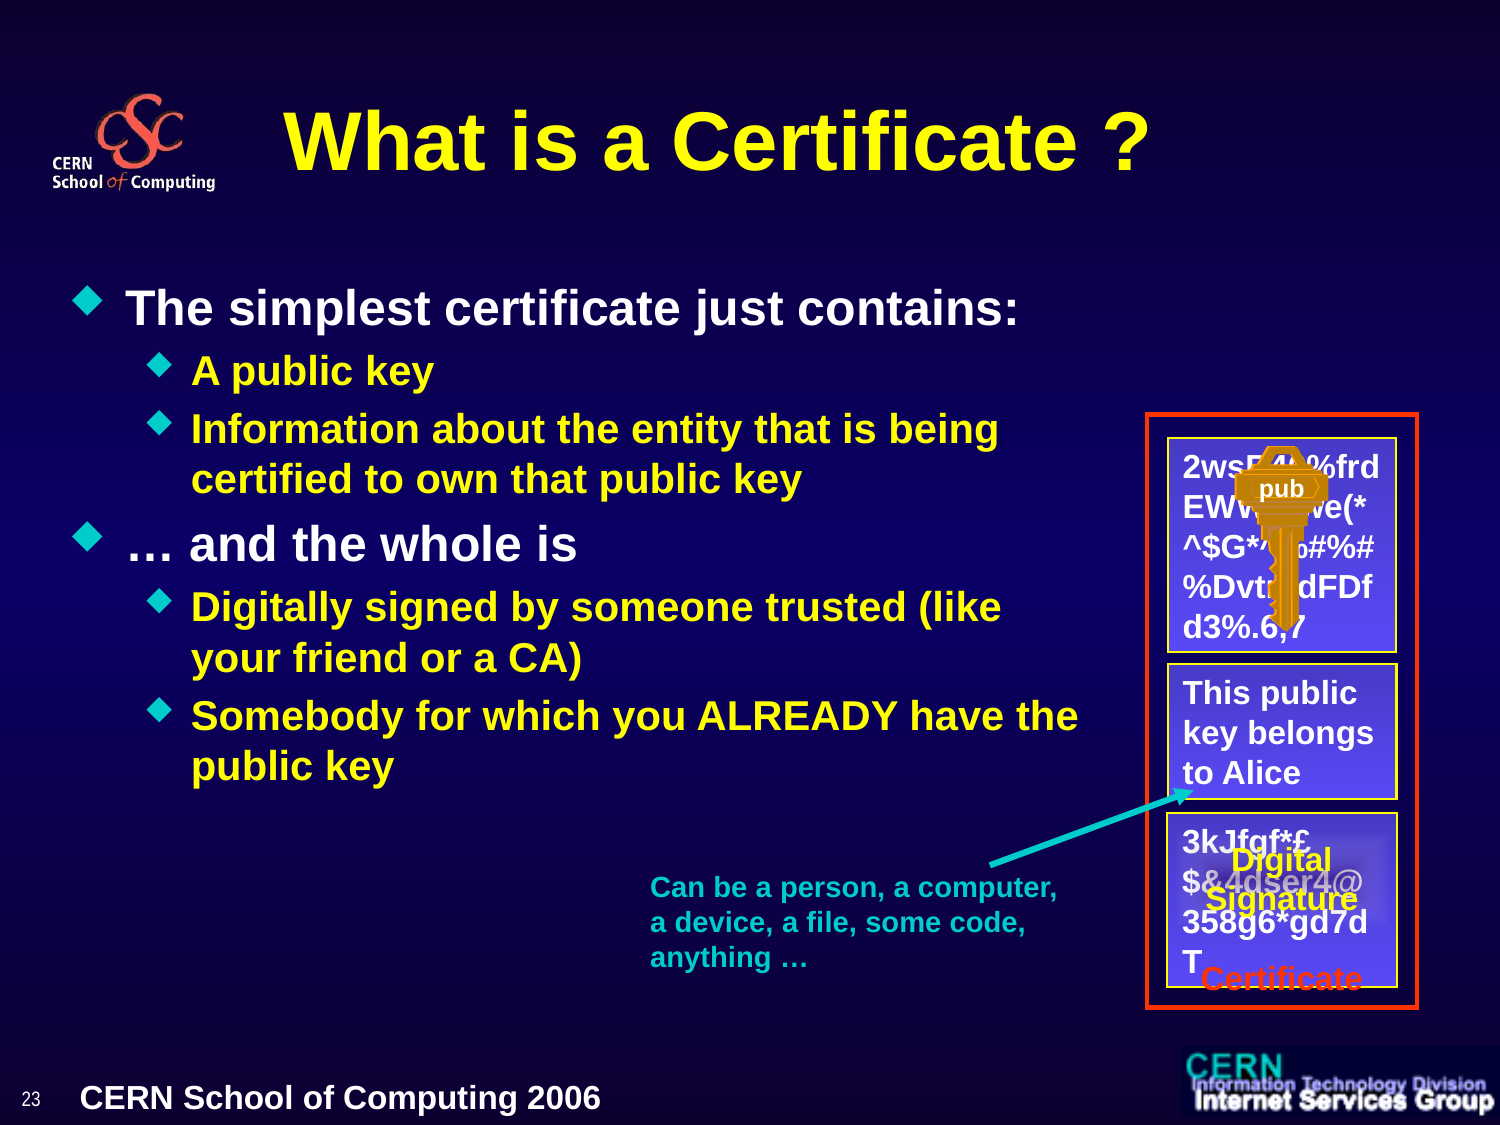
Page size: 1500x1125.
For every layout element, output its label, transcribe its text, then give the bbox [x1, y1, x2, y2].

picture [1181, 1046, 1500, 1118]
title What is a Certificate ? [268, 32, 1500, 243]
text_box Certificate [1173, 949, 1390, 1005]
list The simplest certificate just contains: A public key Information about the entity that is being certified to own that public key … and the whole is Digitally signed by someone trusted (like your friend or a CA) Somebody for which you ALREADY have the public key [53, 267, 1119, 943]
text_box This public key belongs to Alice [1167, 663, 1397, 799]
text_box [1146, 414, 1418, 1008]
slide_number 23 [6, 1073, 320, 1124]
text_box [634, 790, 1194, 982]
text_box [1221, 446, 1342, 633]
text_box Digital Signature [1199, 830, 1390, 926]
picture [43, 90, 221, 192]
